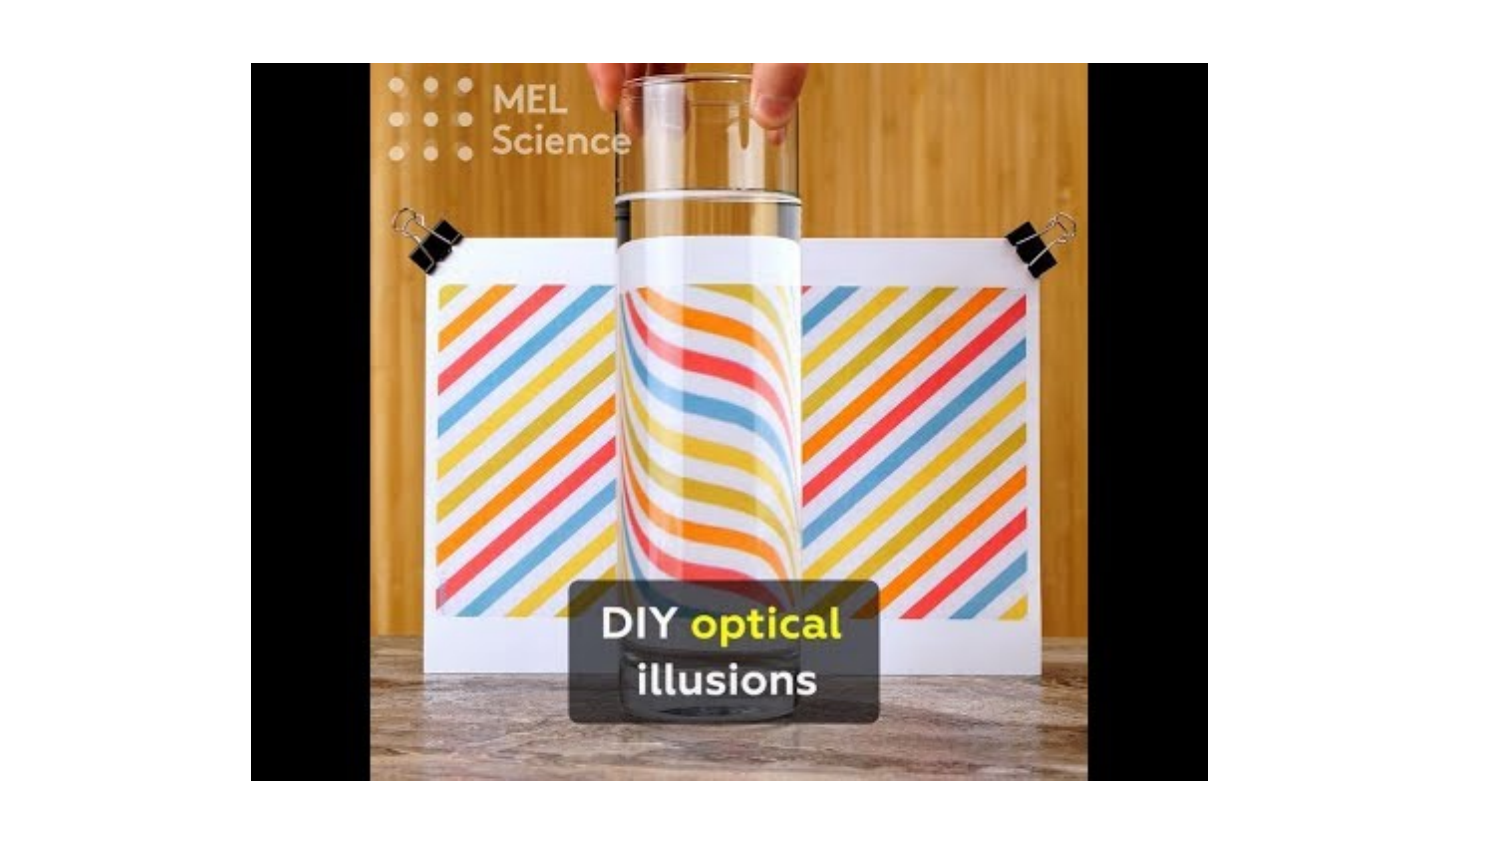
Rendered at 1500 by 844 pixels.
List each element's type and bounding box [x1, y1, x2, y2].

picture [251, 63, 1208, 781]
